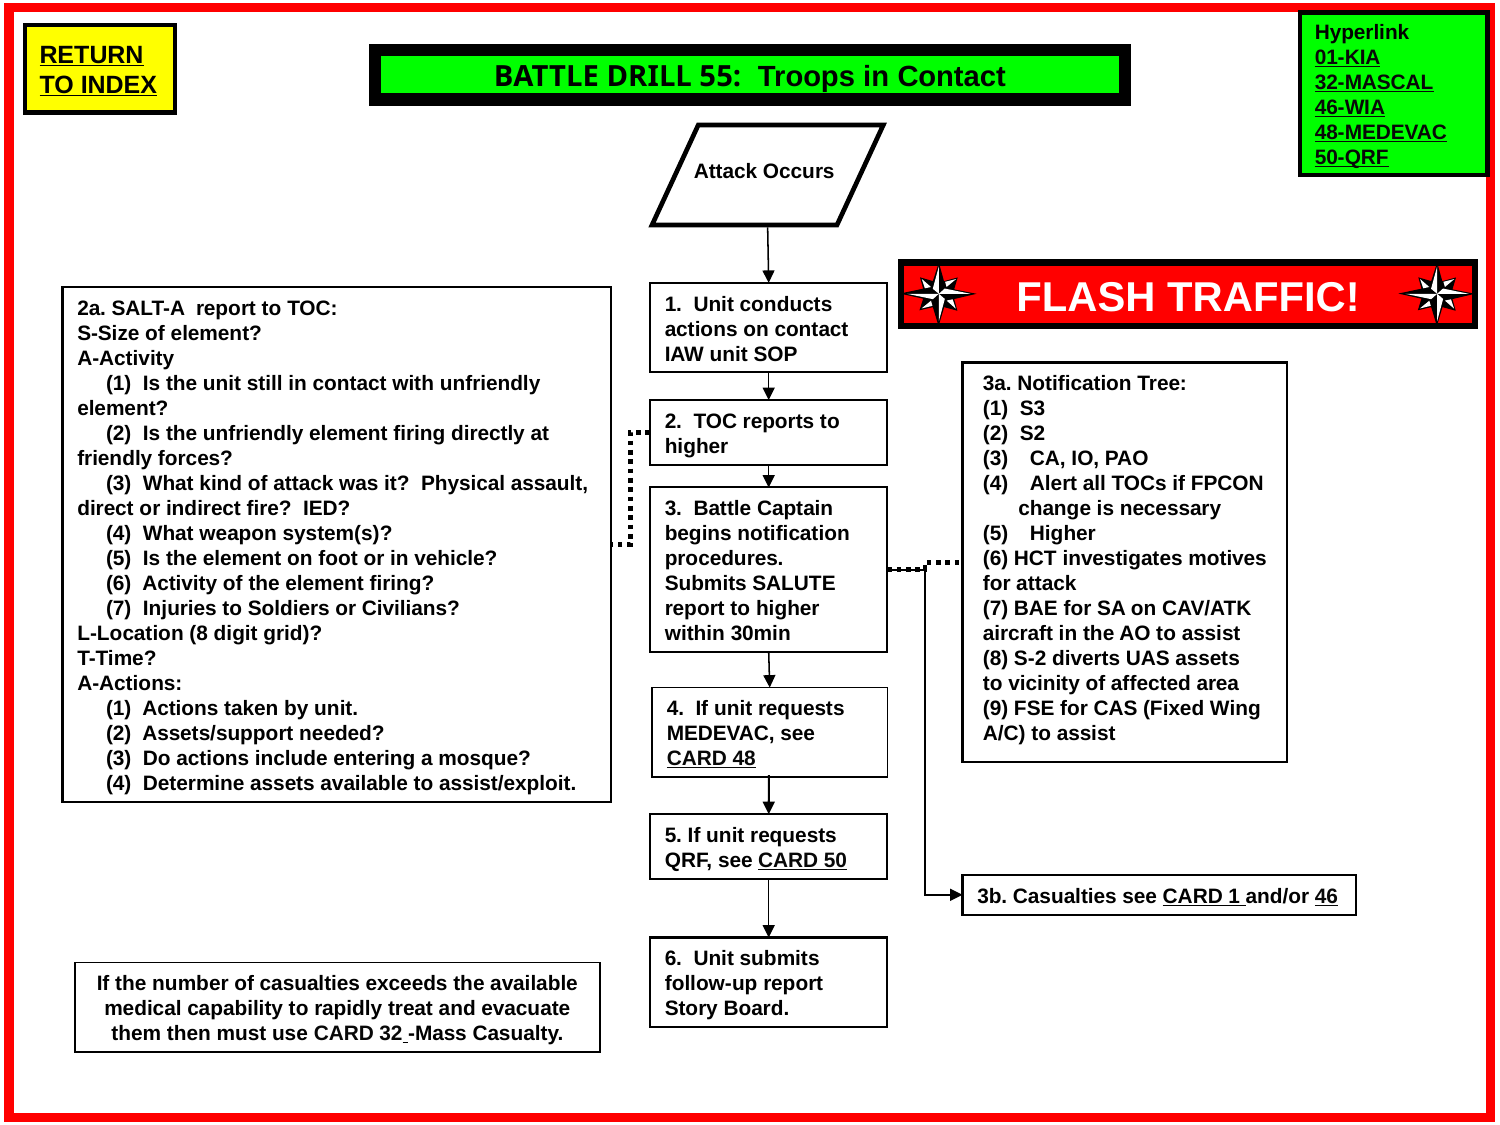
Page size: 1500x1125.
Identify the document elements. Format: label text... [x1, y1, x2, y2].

text_box BATTLE DRILL 55: Troops in Contact [374, 49, 1125, 100]
text_box 4. If unit requests MEDEVAC, see CARD 48 [652, 687, 882, 778]
text_box 3. Battle Captain begins notification procedures. Submits SALUTE report to higher within 30min [649, 487, 888, 653]
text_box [887, 570, 963, 897]
text_box Hyperlink 01-KIA 32-MASCAL 46-WIA 48-MEDEVAC 50-QRF [1299, 12, 1488, 175]
text_box 3b. Casualties see CARD 1 and/or 46 [962, 875, 1356, 915]
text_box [899, 262, 1476, 328]
text_box 2a. SALT-A report to TOC: S-Size of element? A-Activity (1) Is the unit still in contact with unfriendly element? (2) Is the unfriendly element firing directly at friendly forces? (3) What kind of attack was it? Physical assault, direct or indirect fire? IED? (4) What weapon system(s)? (5) Is the element on foot or in vehicle? (6) Activity of the element firing? (7) Injuries to Soldiers or Civilians? L-Location (8 digit grid)? T-Time? A-Actions: (1) Actions taken by unit. (2) Assets/support needed? (3) Do actions include entering a mosque? (4) Determine assets available to assist/exploit. [62, 287, 611, 802]
text_box [652, 125, 884, 225]
text_box 3a. Notification Tree: (1) S3 (2) S2 CA, IO, PAO Alert all TOCs if FPCON change is necessary Higher (6) HCT investigates motives for attack (7) BAE for SA on CAV/ATK aircraft in the AO to assist (8) S-2 diverts UAS assets to vicinity of affected area (9) FSE for CAS (Fixed Wing A/C) to assist [962, 362, 1288, 763]
text_box 5. If unit requests QRF, see CARD 50 [649, 814, 882, 879]
text_box 1. Unit conducts actions on contact IAW unit SOP [649, 282, 888, 373]
text_box 6. Unit submits follow-up report Story Board. [649, 937, 888, 1028]
text_box 2. TOC reports to higher [649, 399, 888, 465]
text_box If the number of casualties exceeds the available medical capability to rapidly treat and evacuate them then must use CARD 32 -Mass Casualty. [74, 962, 600, 1053]
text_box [887, 562, 963, 570]
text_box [610, 433, 651, 548]
text_box Attack Occurs [671, 149, 686, 181]
